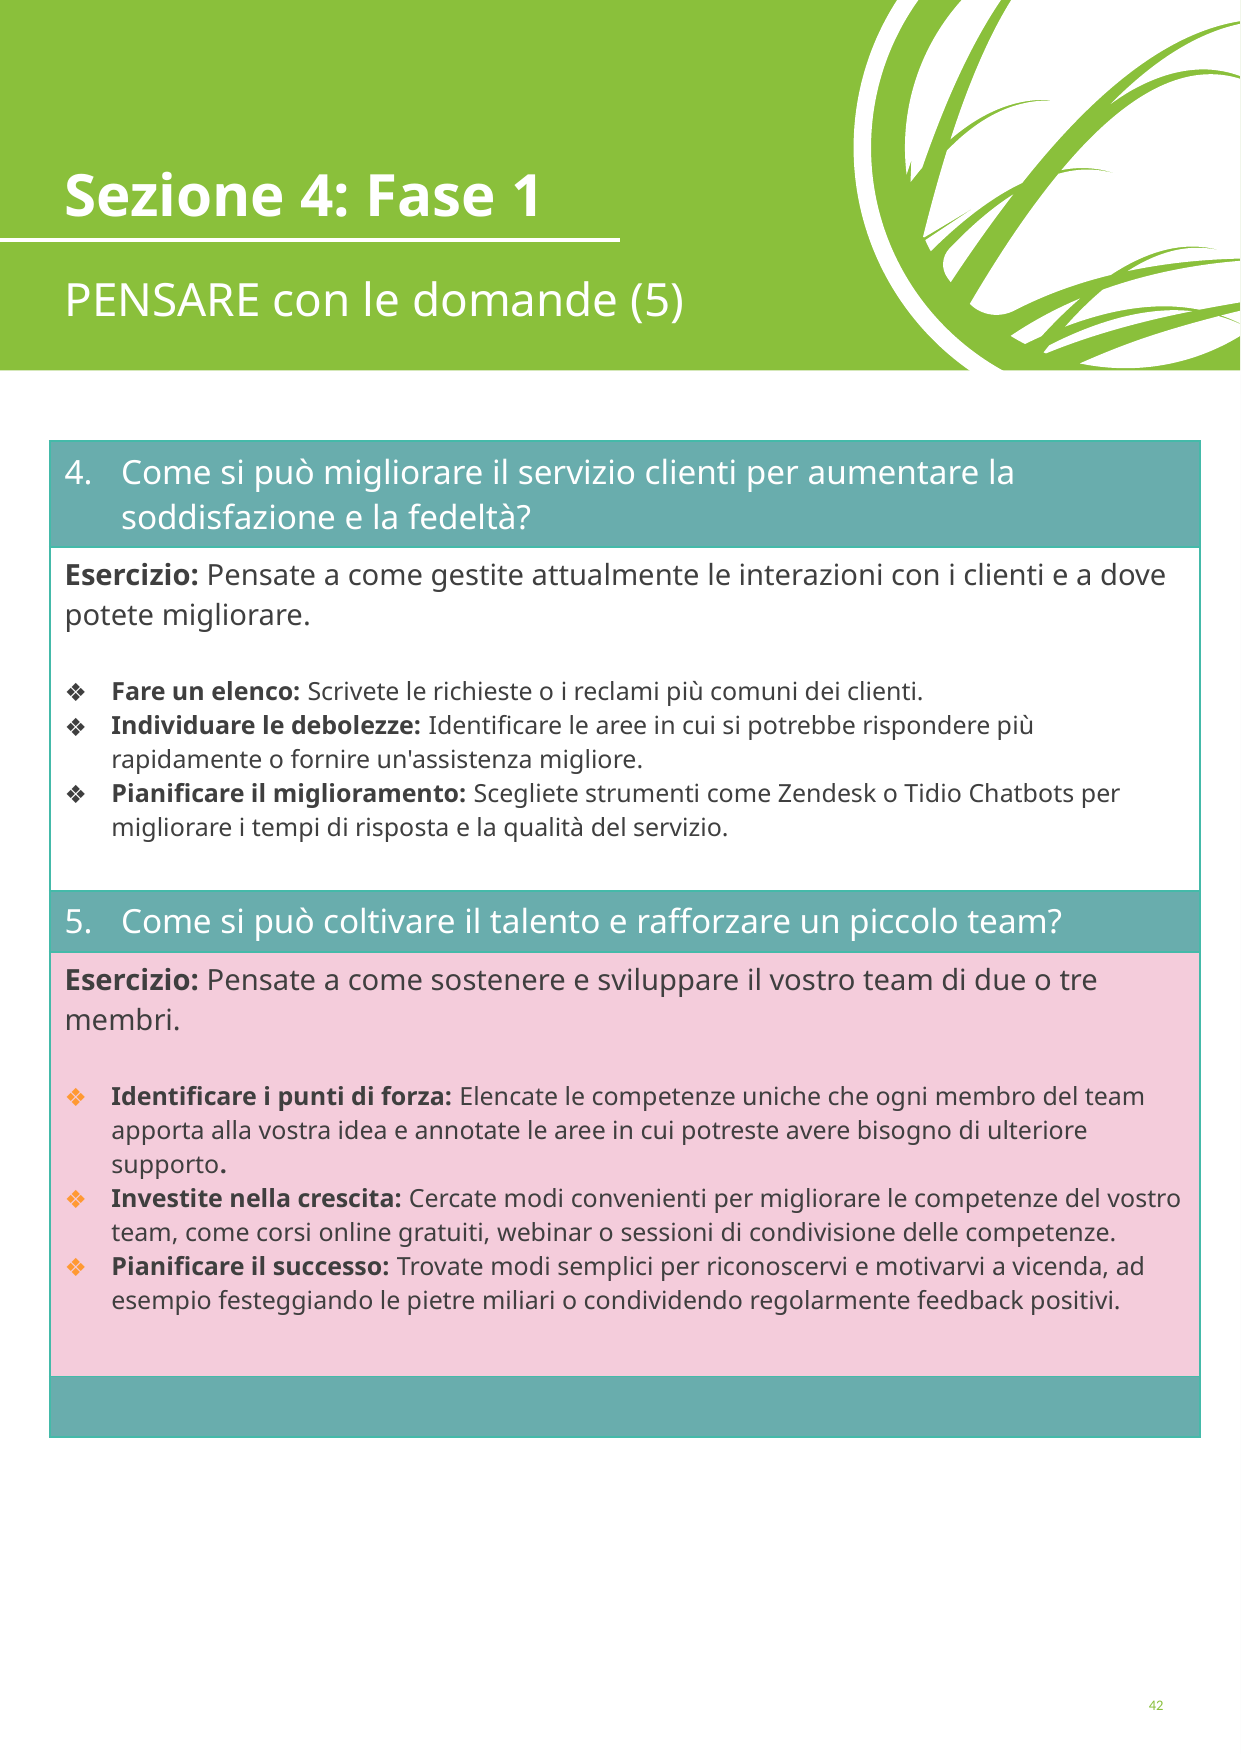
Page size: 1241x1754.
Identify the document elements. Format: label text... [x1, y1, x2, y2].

slide_number '#' [1125, 1666, 1187, 1743]
table_cell Esercizio: Pensate a come gestite attualmente le interazioni con i clienti e a dove potete migliorare. Fare un elenco: Scrivete le richieste o i reclami più comuni dei clienti. Individuare le debolezze: Identificare le aree in cui si potrebbe rispondere più rapidamente o fornire un'assistenza migliore. Pianificare il miglioramento: Scegliete strumenti come Zendesk o Tidio Chatbots per migliorare i tempi di risposta e la qualità del servizio. [51, 548, 1199, 890]
table_cell Come si può coltivare il talento e rafforzare un piccolo team? [51, 892, 1199, 951]
table_header Come si può migliorare il servizio clienti per aumentare la soddisfazione e la fedeltà? [51, 442, 1199, 546]
text_box Sezione 4: Fase 1 PENSARE con le domande (5) [49, 150, 1027, 260]
table_cell [51, 1377, 1199, 1436]
table_cell Esercizio: Pensate a come sostenere e sviluppare il vostro team di due o tre membri. Identificare i punti di forza: Elencate le competenze uniche che ogni membro del team apporta alla vostra idea e annotate le aree in cui potreste avere bisogno di ulteriore supporto. Investite nella crescita: Cercate modi convenienti per migliorare le competenze del vostro team, come corsi online gratuiti, webinar o sessioni di condivisione delle competenze. Pianificare il successo: Trovate modi semplici per riconoscervi e motivarvi a vicenda, ad esempio festeggiando le pietre miliari o condividendo regolarmente feedback positivi. [51, 953, 1199, 1376]
